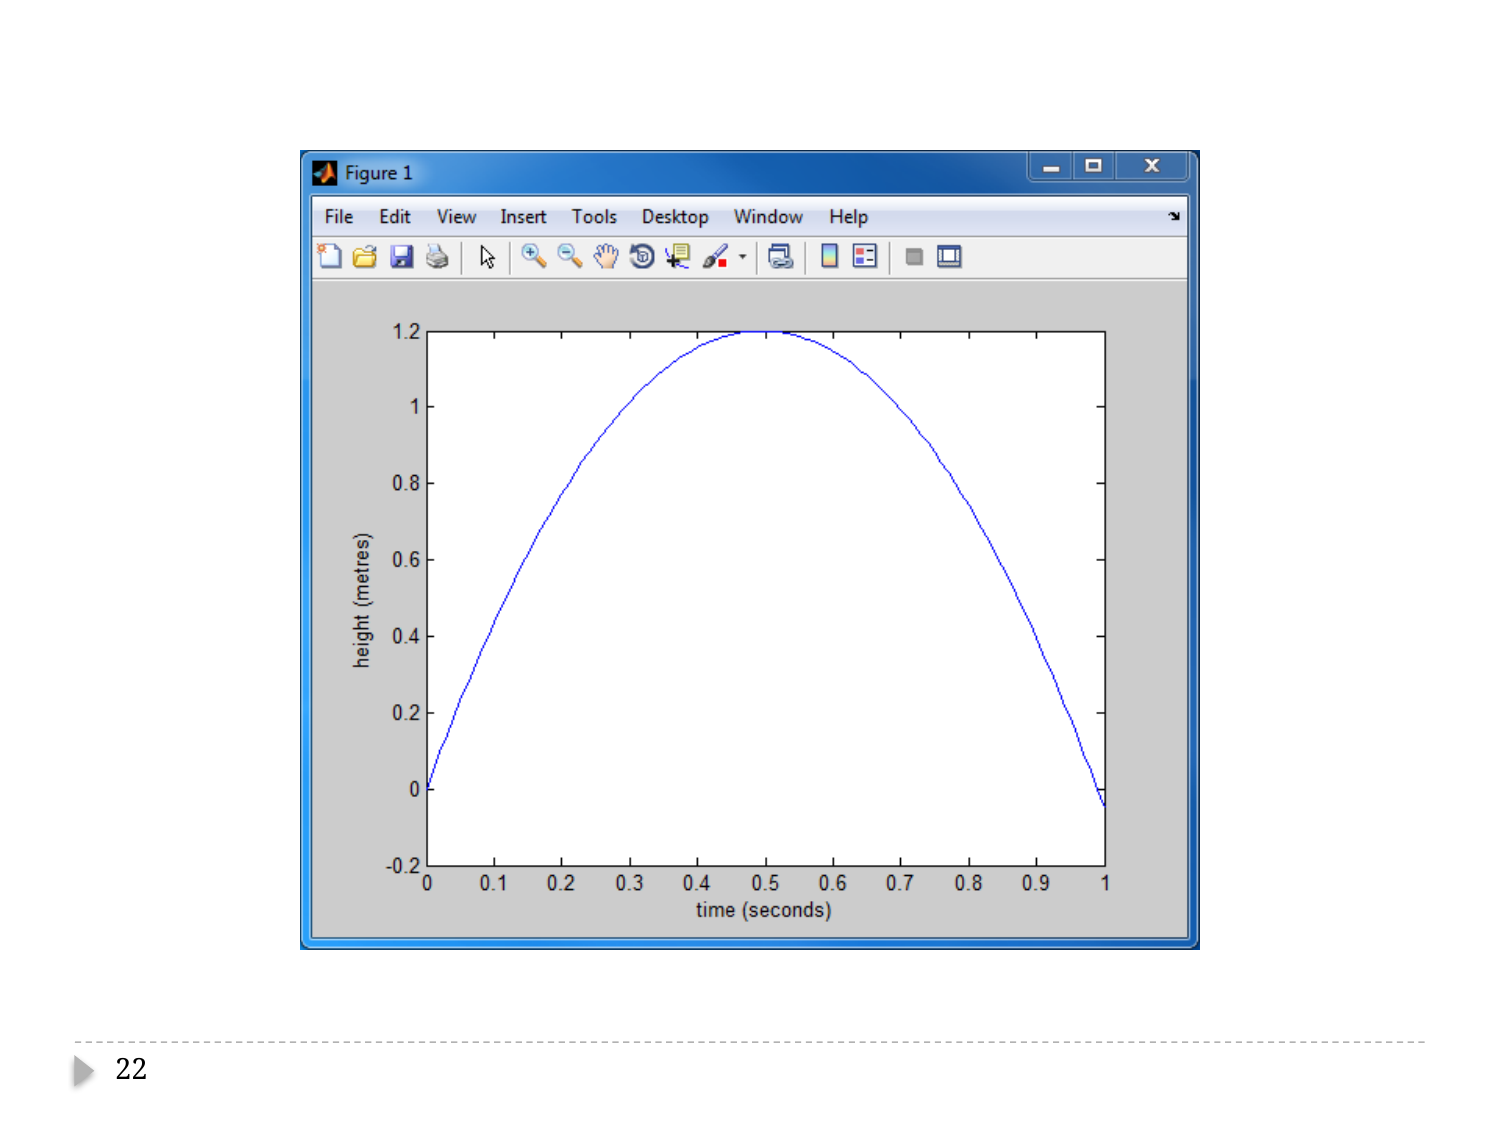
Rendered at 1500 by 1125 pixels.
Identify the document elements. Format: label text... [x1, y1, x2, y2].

picture [299, 149, 1201, 951]
slide_number 22 [100, 1042, 426, 1103]
